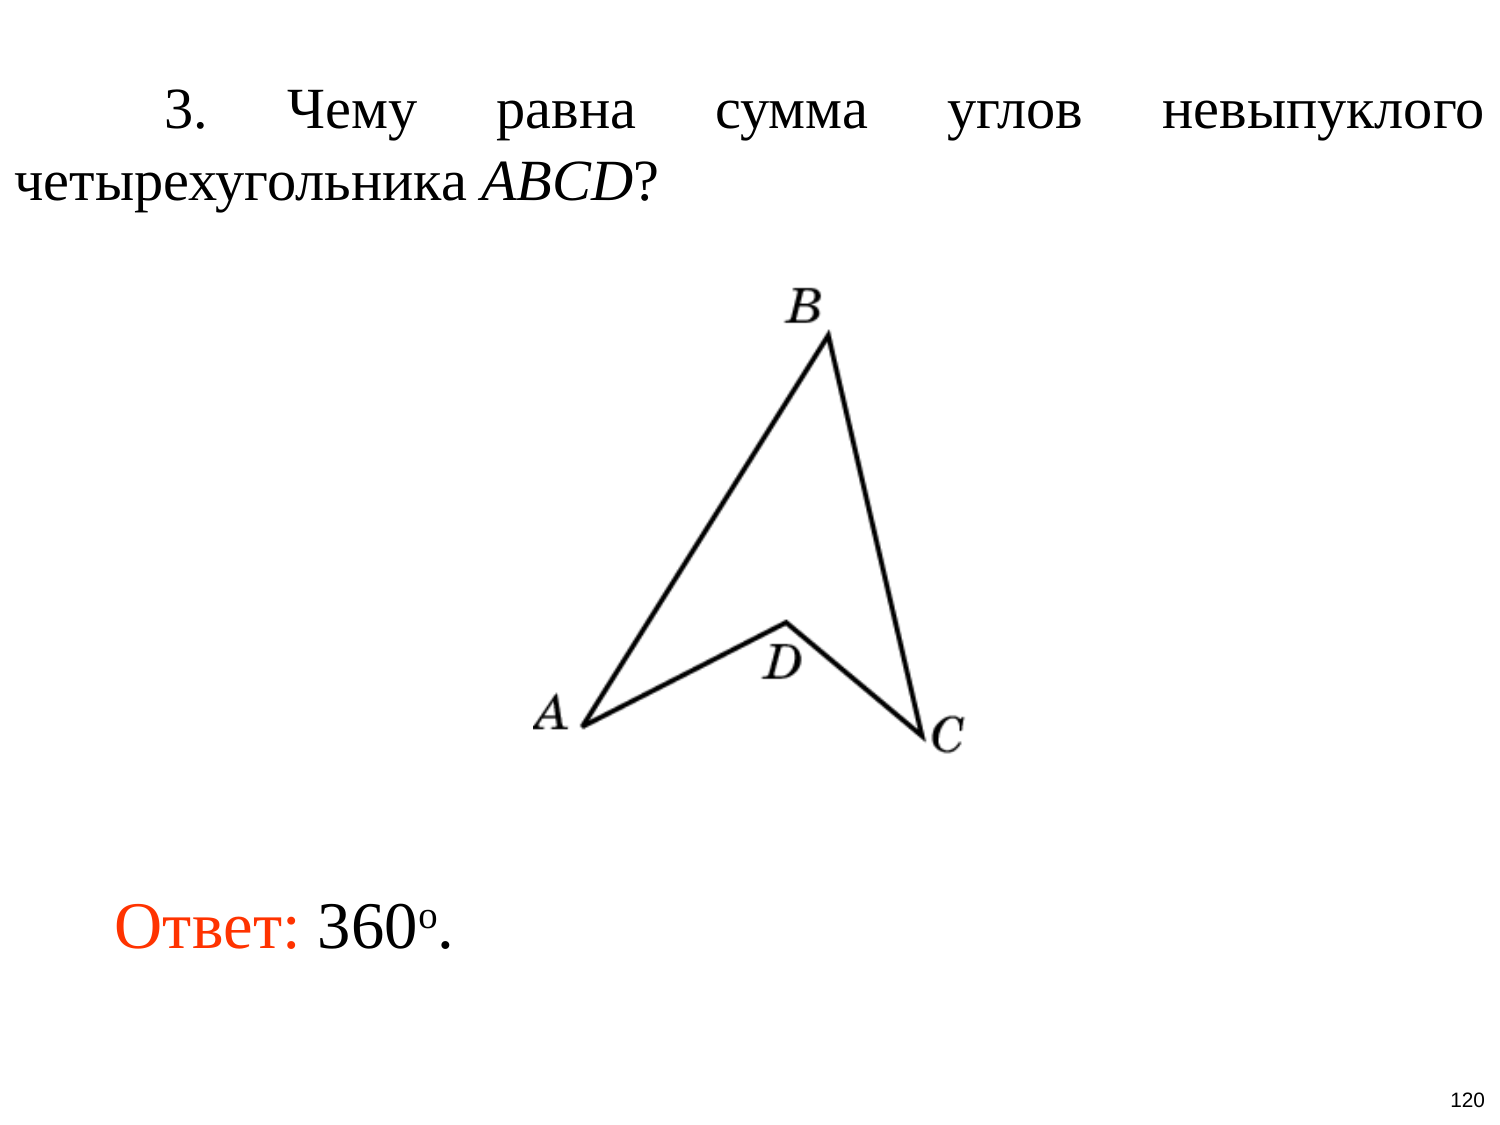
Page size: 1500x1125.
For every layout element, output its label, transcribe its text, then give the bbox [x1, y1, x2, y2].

text_box 3. Чему равна сумма углов невыпуклого четырехугольника ABCD? [0, 54, 1500, 220]
text_box 120 [1417, 1079, 1500, 1125]
picture [533, 278, 967, 766]
text_box Ответ: 360о. [99, 874, 1413, 970]
